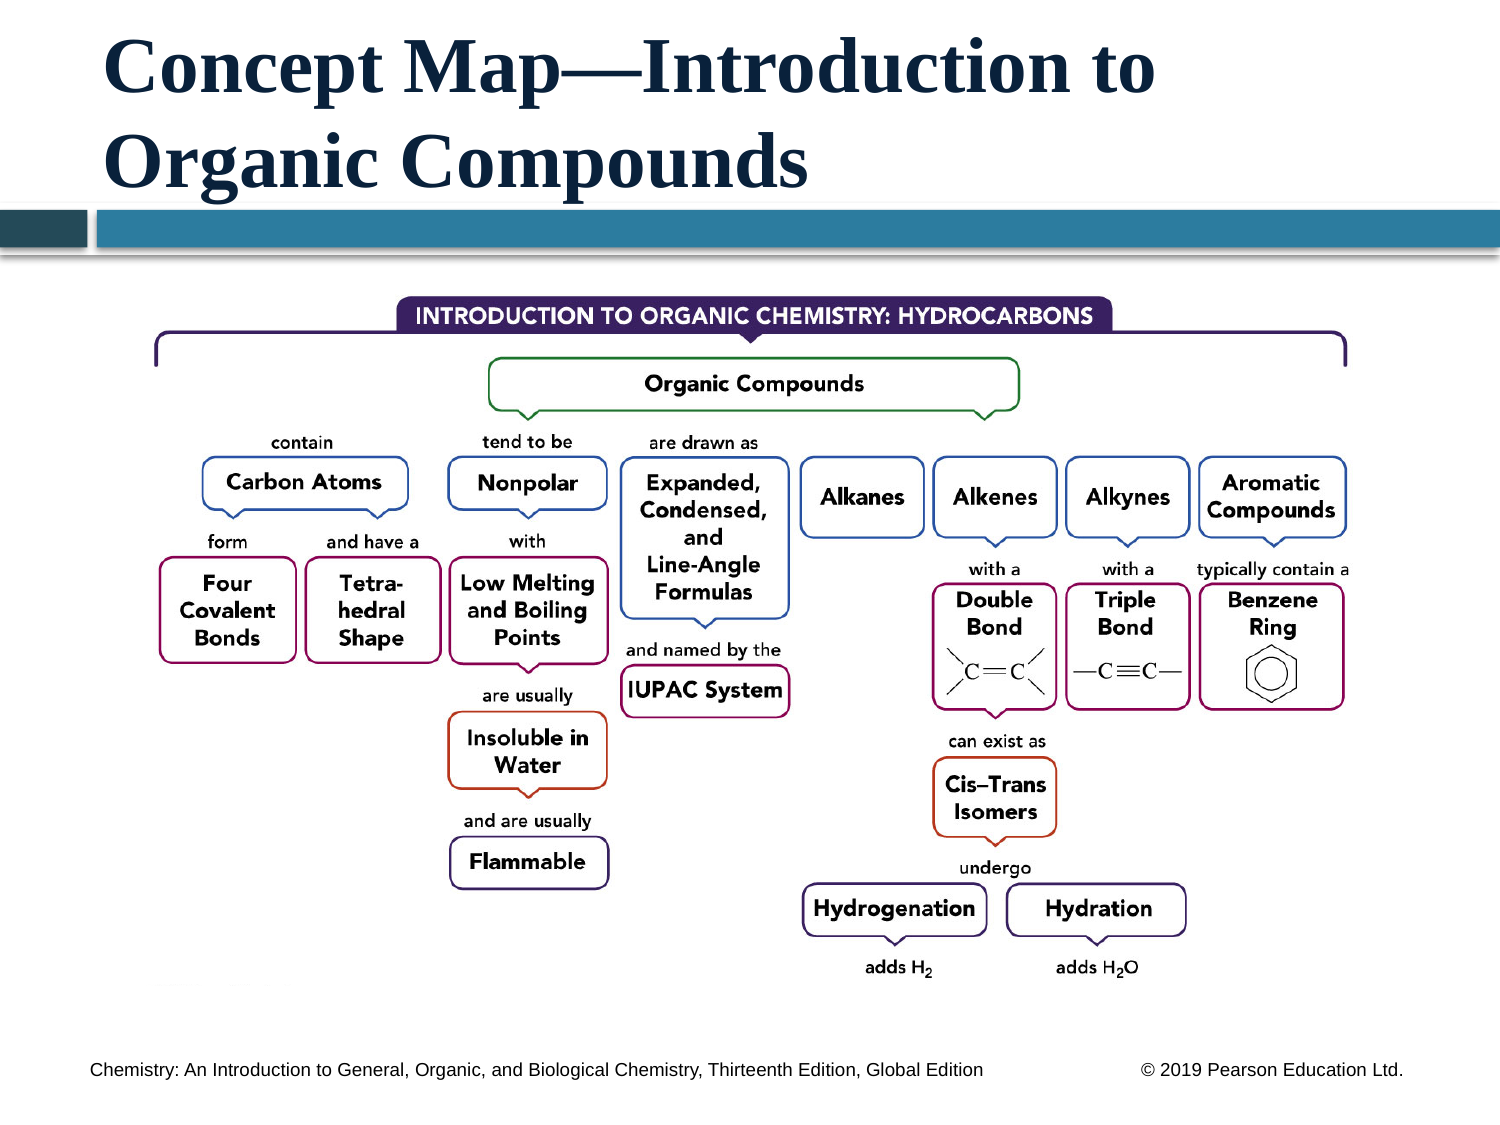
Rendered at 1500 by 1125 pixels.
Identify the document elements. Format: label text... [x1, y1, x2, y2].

title Concept Map—Introduction to Organic Compounds [87, 27, 1425, 190]
picture [146, 287, 1354, 986]
